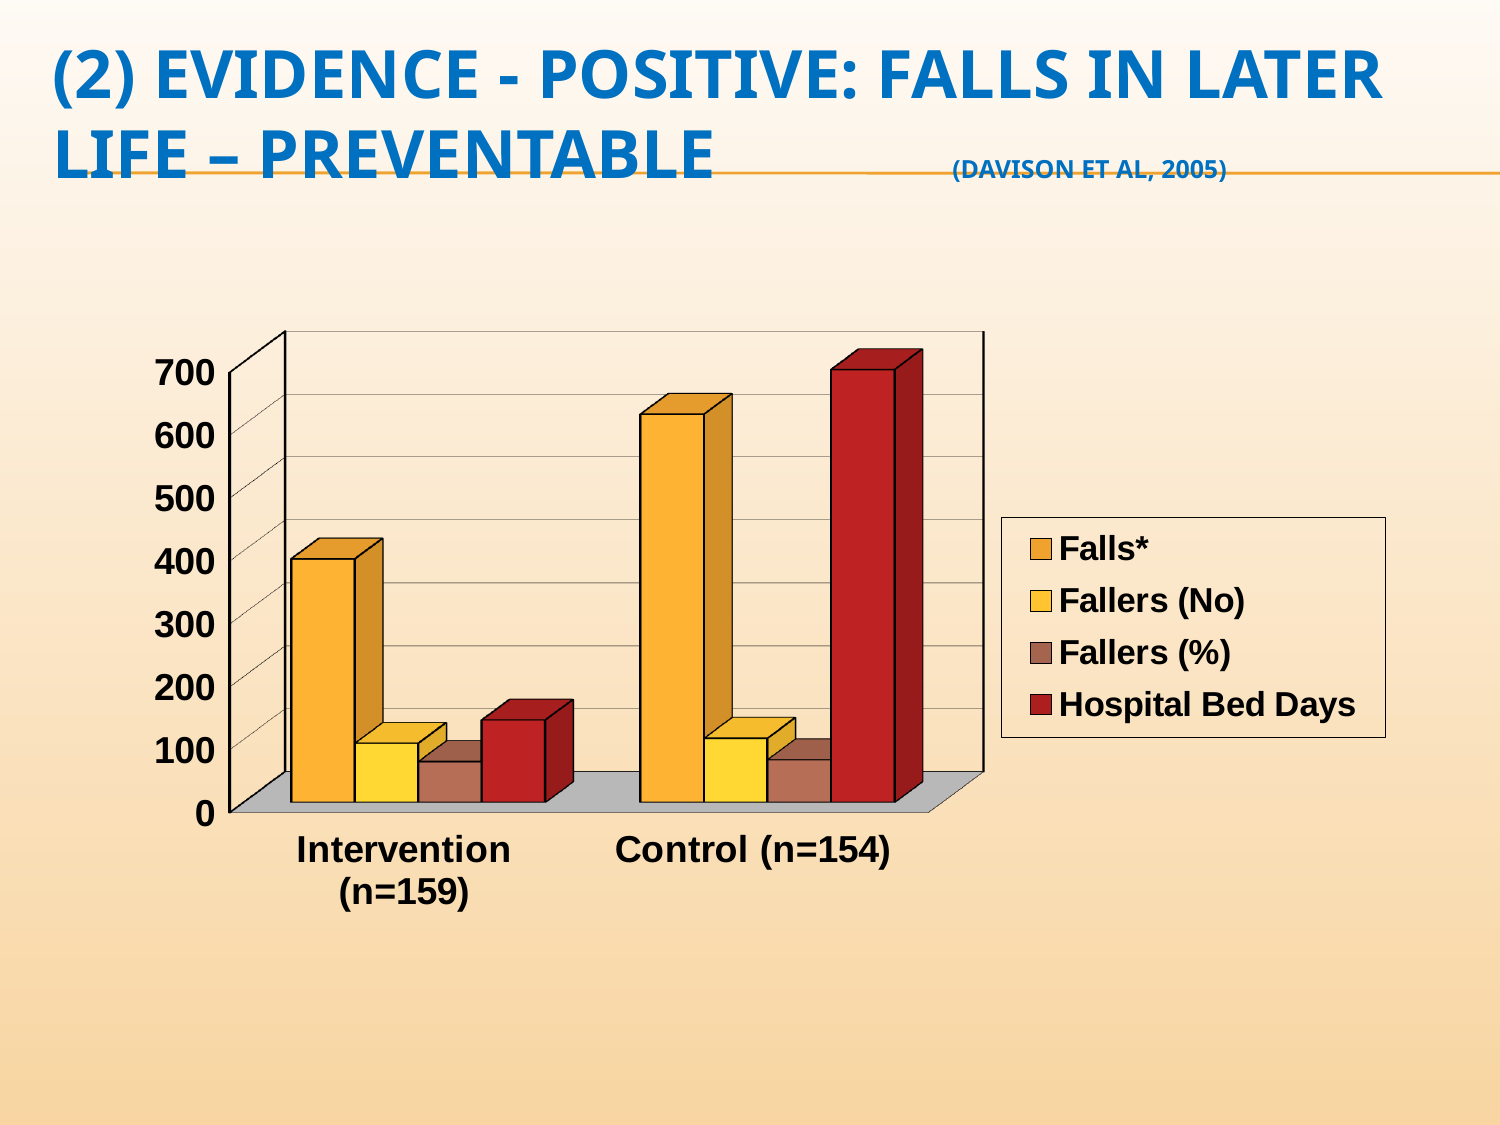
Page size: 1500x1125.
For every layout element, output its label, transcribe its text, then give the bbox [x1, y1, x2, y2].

chart [132, 296, 1392, 956]
title (2) EVIDENCE - POSITIVE: FALLS IN LATER LIFE – PREVENTABLE (DAVISON et al, 2005) [37, 42, 1463, 181]
